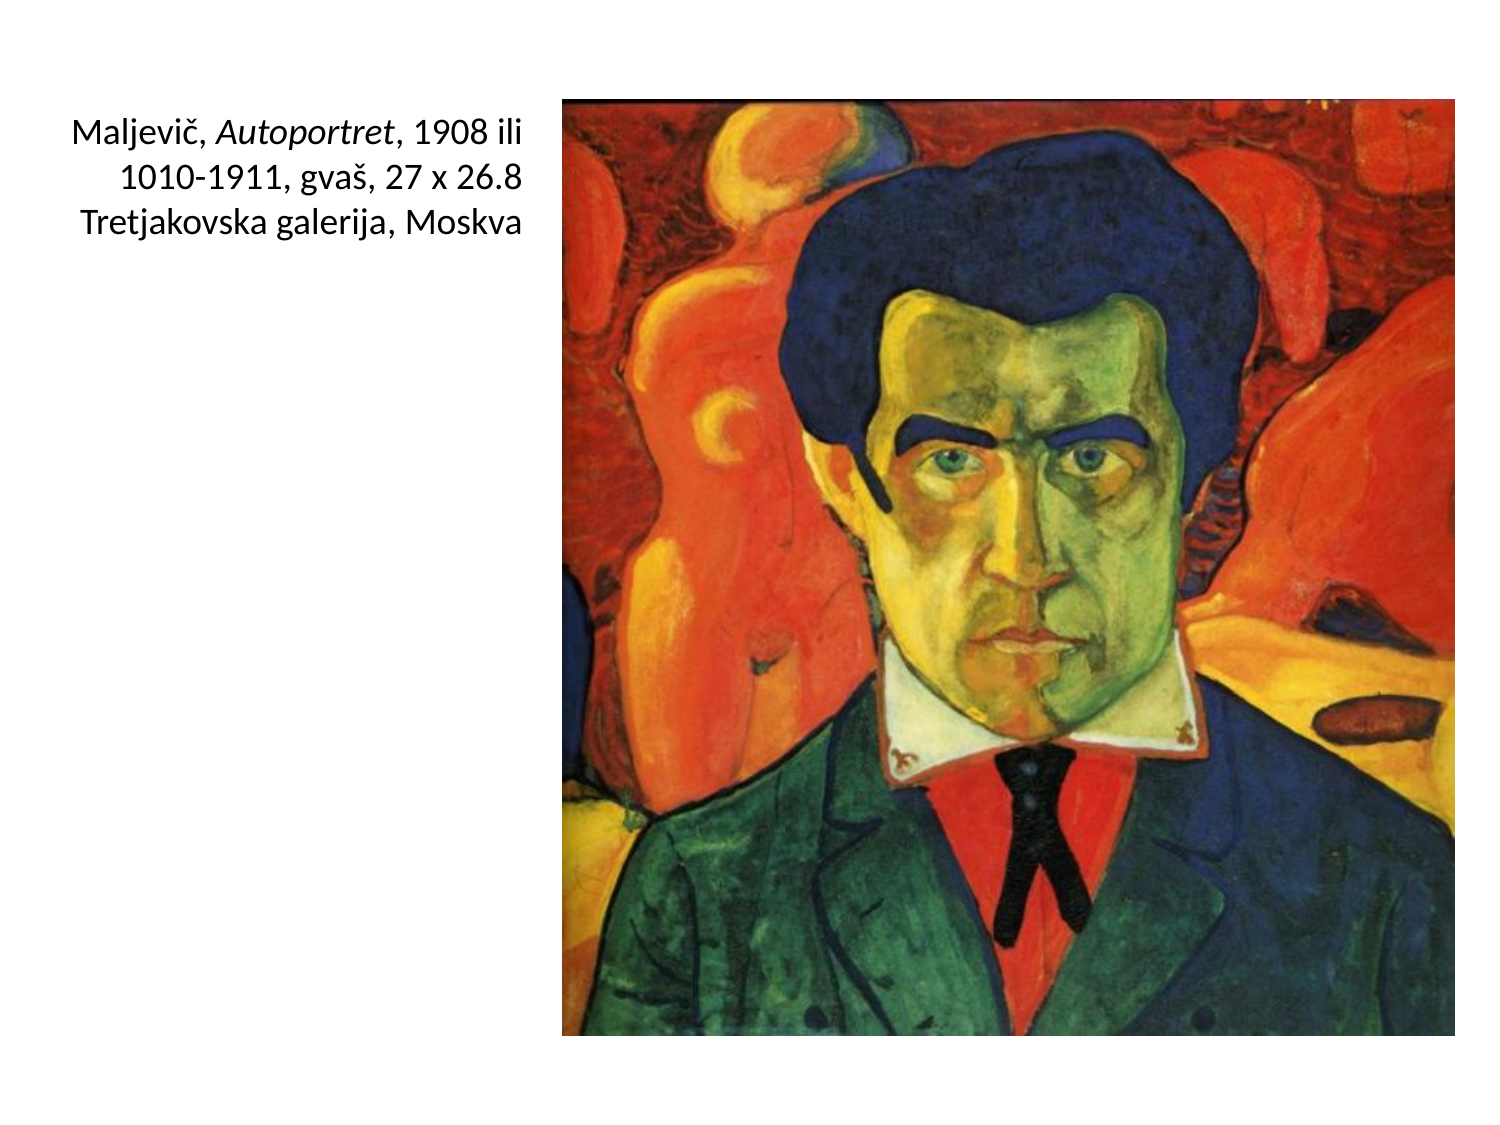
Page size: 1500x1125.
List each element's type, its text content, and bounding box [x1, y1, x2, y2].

picture [562, 99, 1455, 1037]
text_box Maljevič, Autoportret, 1908 ili 1010-1911, gvaš, 27 x 26.8 Tretjakovska galerija, Moskva [37, 99, 538, 250]
